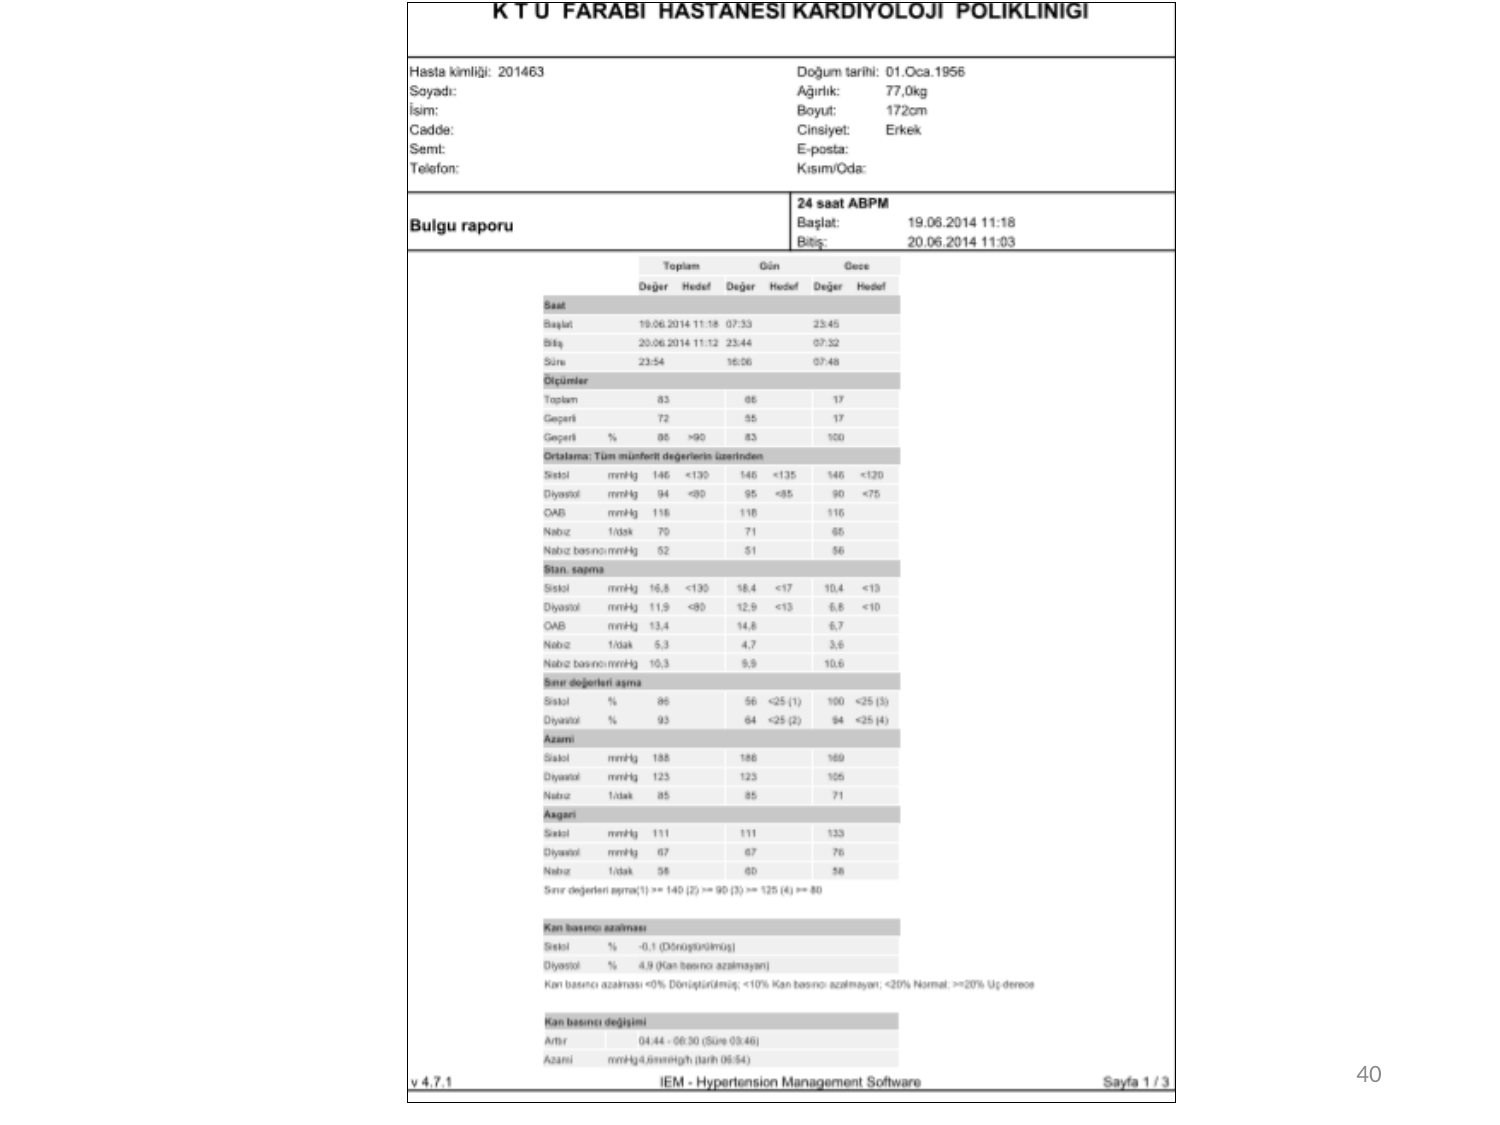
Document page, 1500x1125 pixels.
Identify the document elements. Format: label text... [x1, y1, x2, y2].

slide_number 40 [1176, 1042, 1397, 1103]
picture [407, 2, 1176, 1103]
